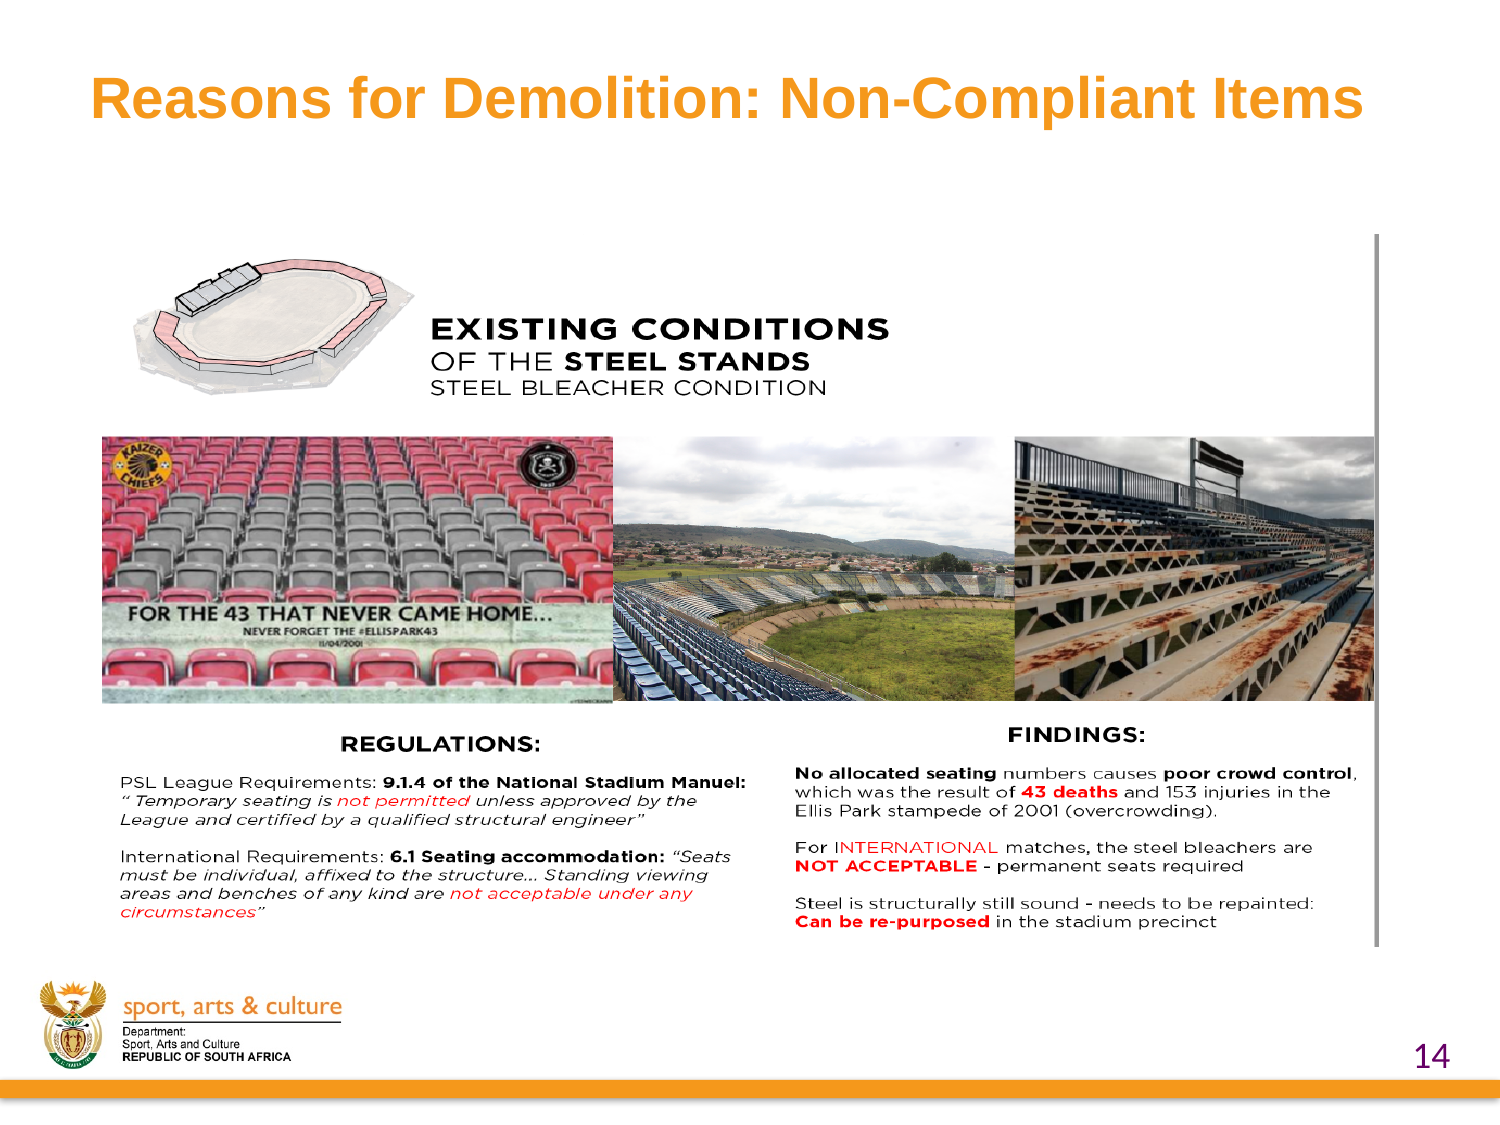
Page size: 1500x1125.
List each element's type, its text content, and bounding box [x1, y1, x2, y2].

slide_number 14 [1128, 1023, 1466, 1084]
picture [19, 959, 361, 1079]
title Reasons for Demolition: Non-Compliant Items [75, 52, 1425, 169]
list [102, 233, 1379, 947]
